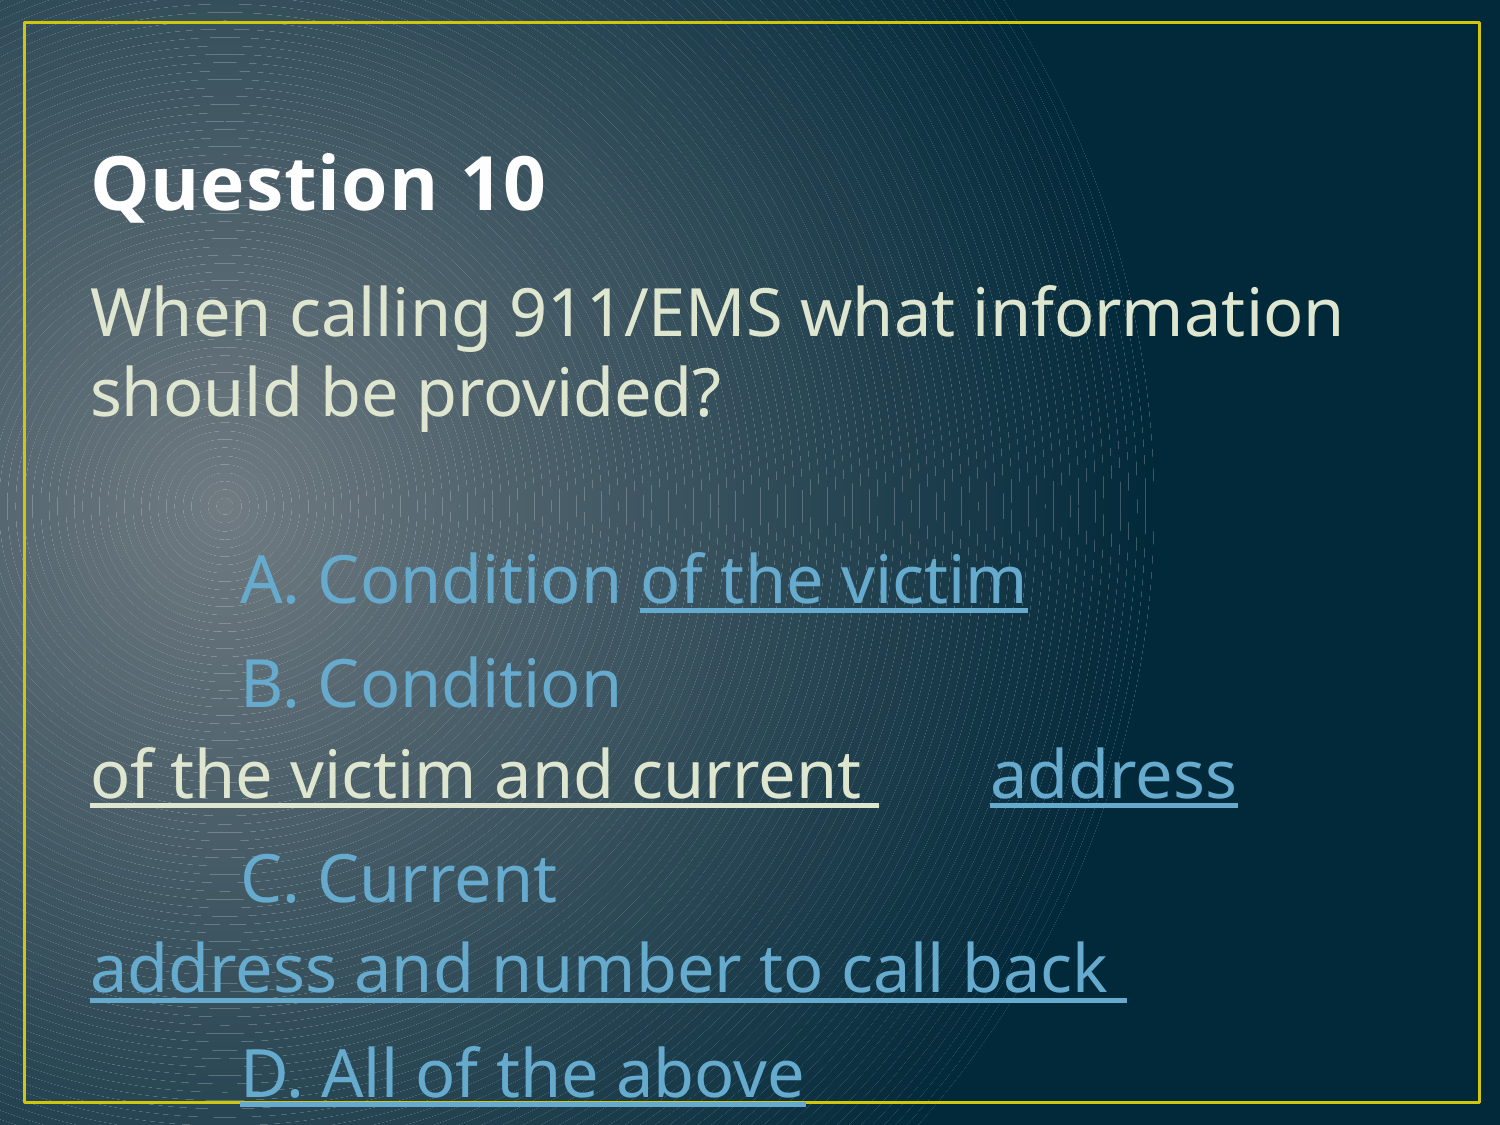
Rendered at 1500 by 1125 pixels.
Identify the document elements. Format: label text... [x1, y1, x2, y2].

title Question 10 [75, 45, 1425, 233]
list When calling 911/EMS what information should be provided? A. Condition of the victim B. Condition of the victim and current address C. Current address and number to call back D. All of the above [75, 262, 1425, 1005]
